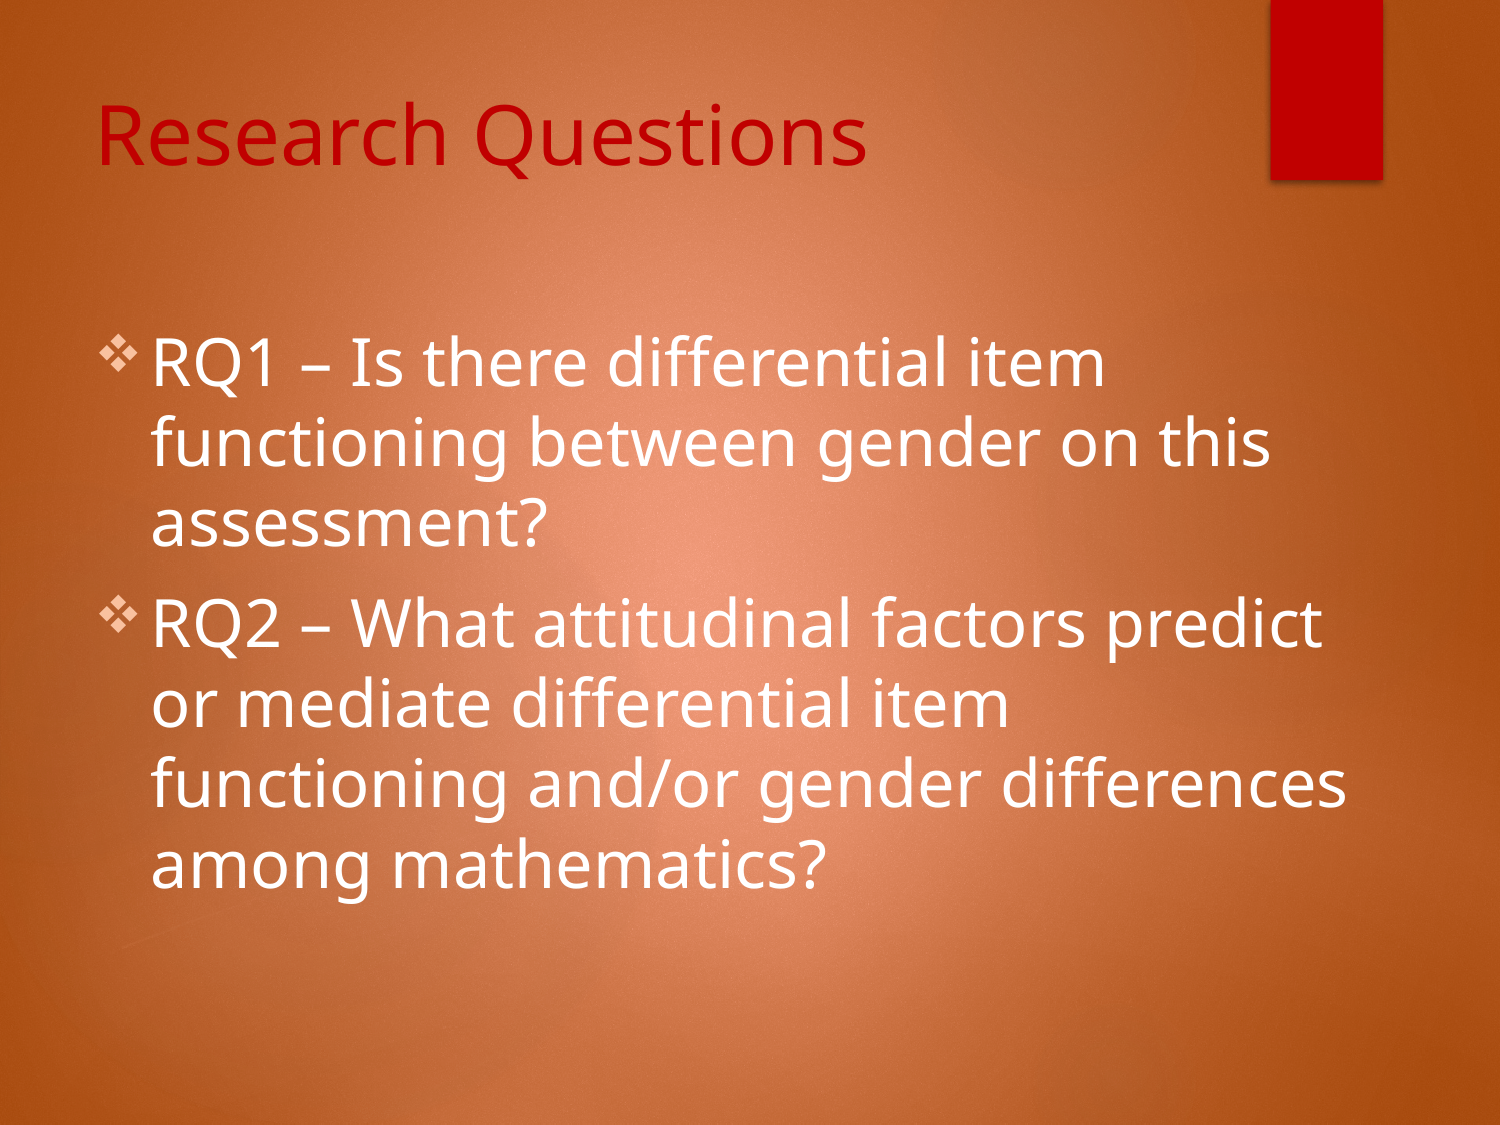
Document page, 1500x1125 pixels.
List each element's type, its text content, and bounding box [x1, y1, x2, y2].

title Research Questions [79, 75, 925, 188]
list RQ1 – Is there differential item functioning between gender on this assessment? RQ2 – What attitudinal factors predict or mediate differential item functioning and/or gender differences among mathematics? [79, 312, 1375, 938]
